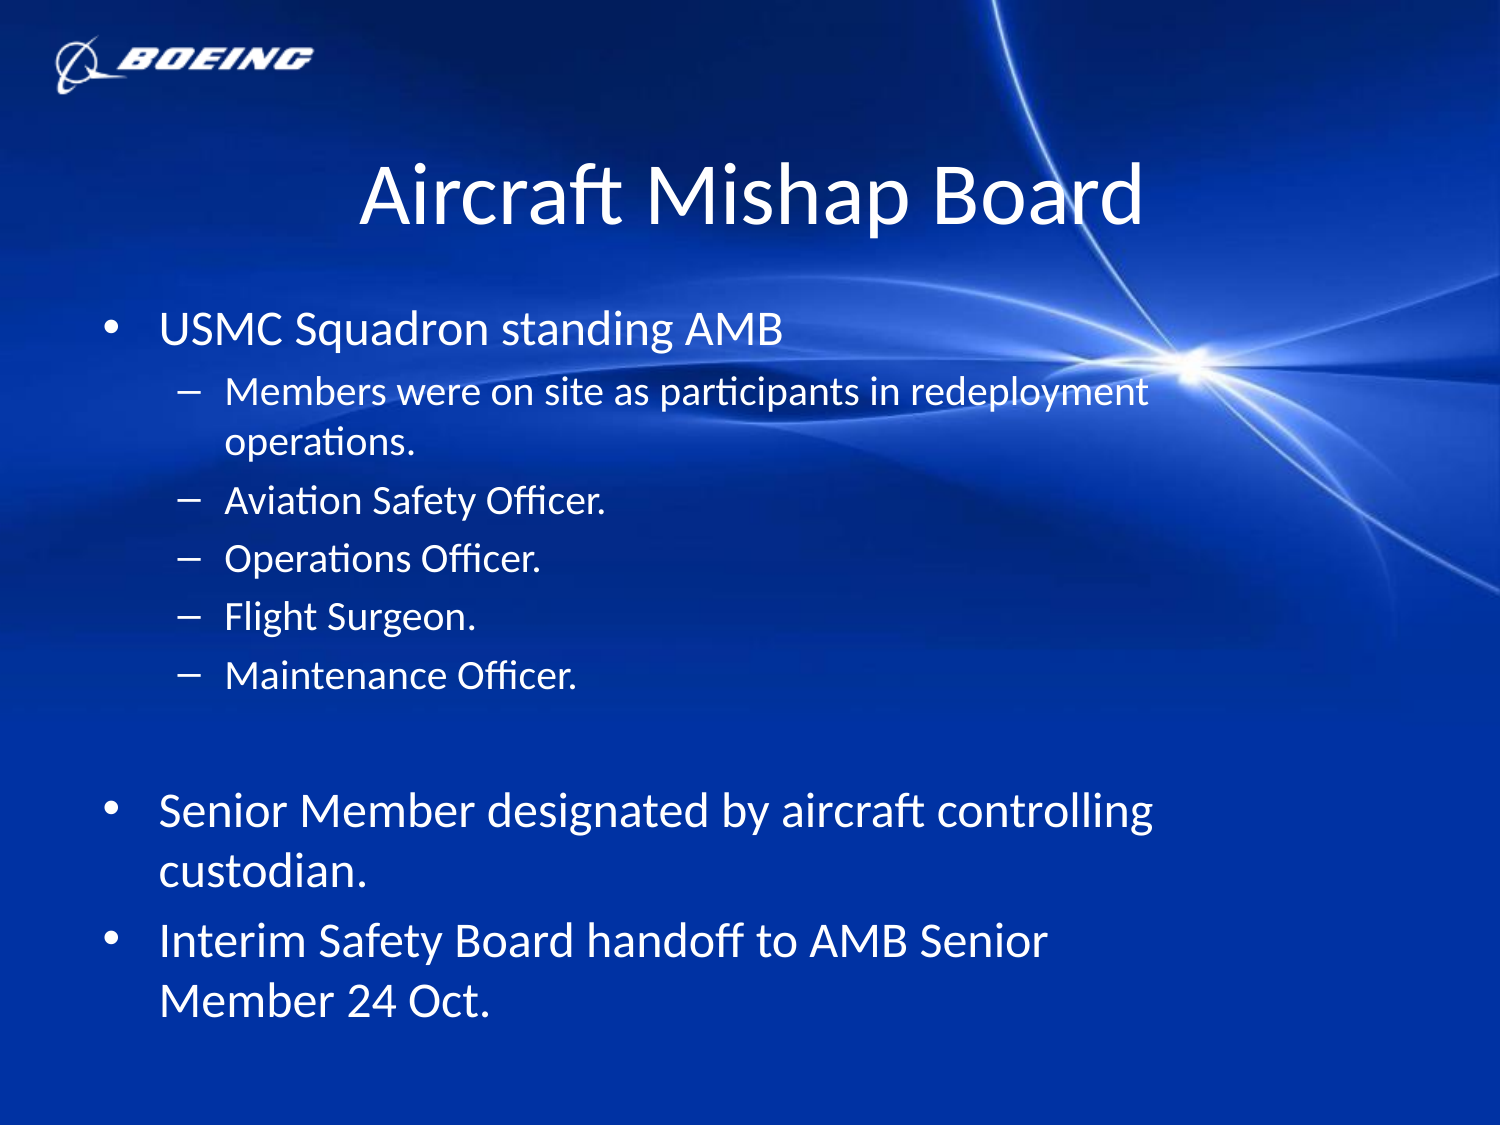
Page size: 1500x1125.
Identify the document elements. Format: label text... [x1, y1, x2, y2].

title Aircraft Mishap Board [68, 127, 1438, 250]
picture [0, 0, 1500, 1125]
list USMC Squadron standing AMB Members were on site as participants in redeployment operations. Aviation Safety Officer. Operations Officer. Flight Surgeon. Maintenance Officer. Senior Member designated by aircraft controlling custodian. Interim Safety Board handoff to AMB Senior Member 24 Oct. [87, 288, 1238, 1063]
